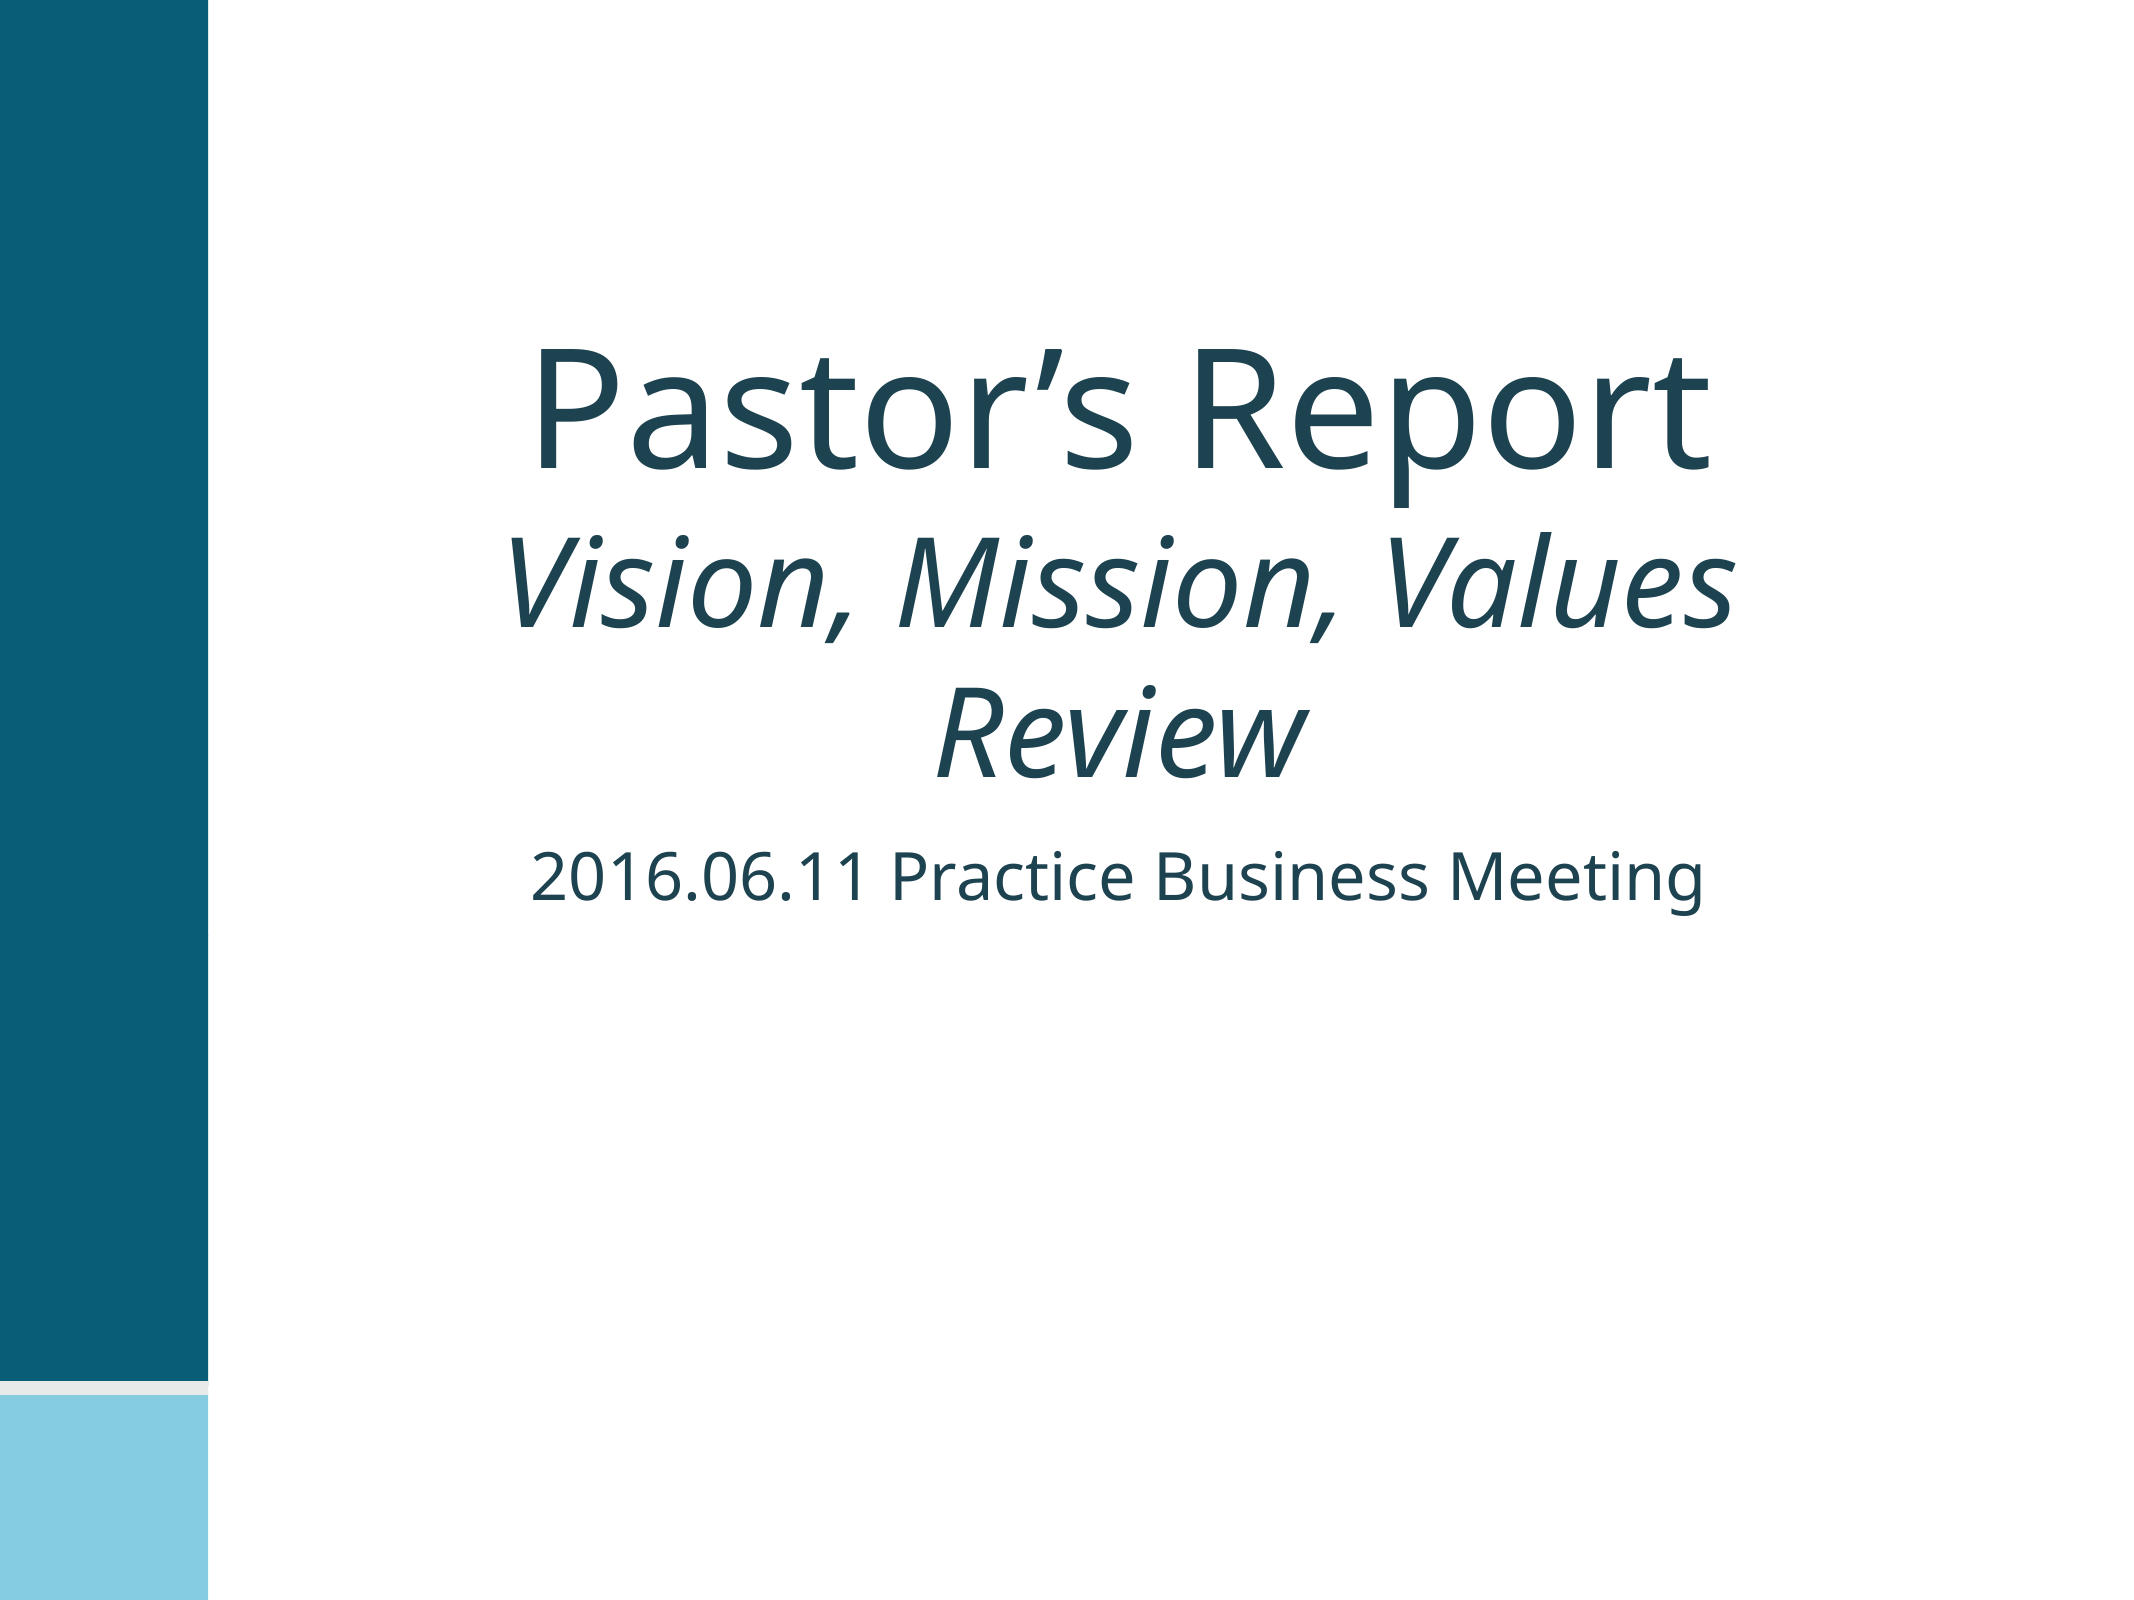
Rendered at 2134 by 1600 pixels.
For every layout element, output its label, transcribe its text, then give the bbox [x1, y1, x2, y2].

picture [0, 0, 209, 1600]
title Pastor’s Report Vision, Mission, Values Review [313, 268, 1926, 811]
subtitle 2016.06.11 Practice Business Meeting [313, 824, 1926, 1011]
